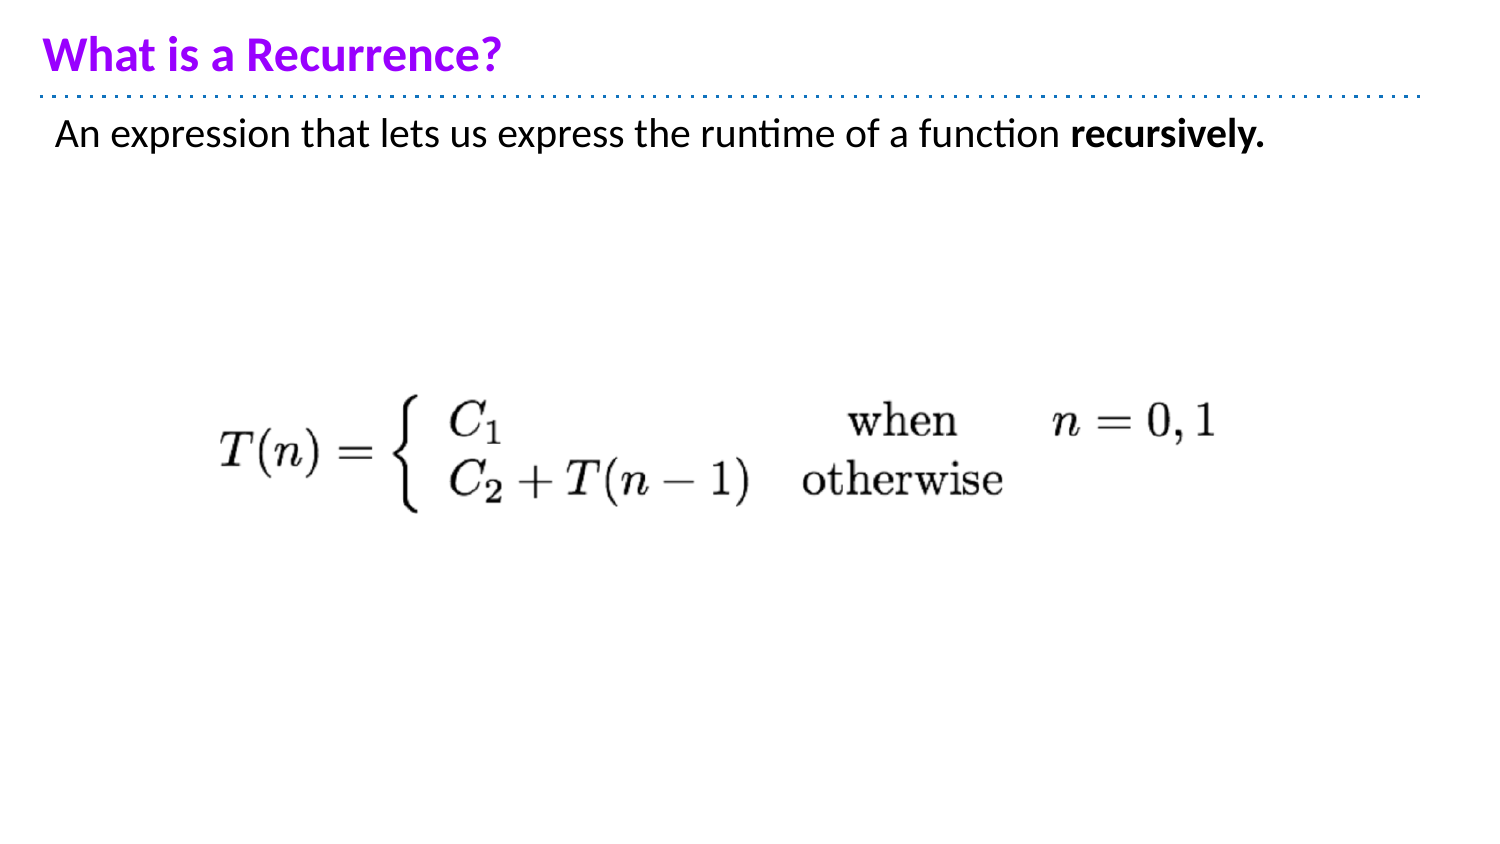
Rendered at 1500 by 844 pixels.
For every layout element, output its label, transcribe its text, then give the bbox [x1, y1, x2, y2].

picture [191, 342, 1274, 583]
title What is a Recurrence? [27, 15, 1378, 97]
list An expression that lets us express the runtime of a function recursively. [39, 91, 1425, 773]
